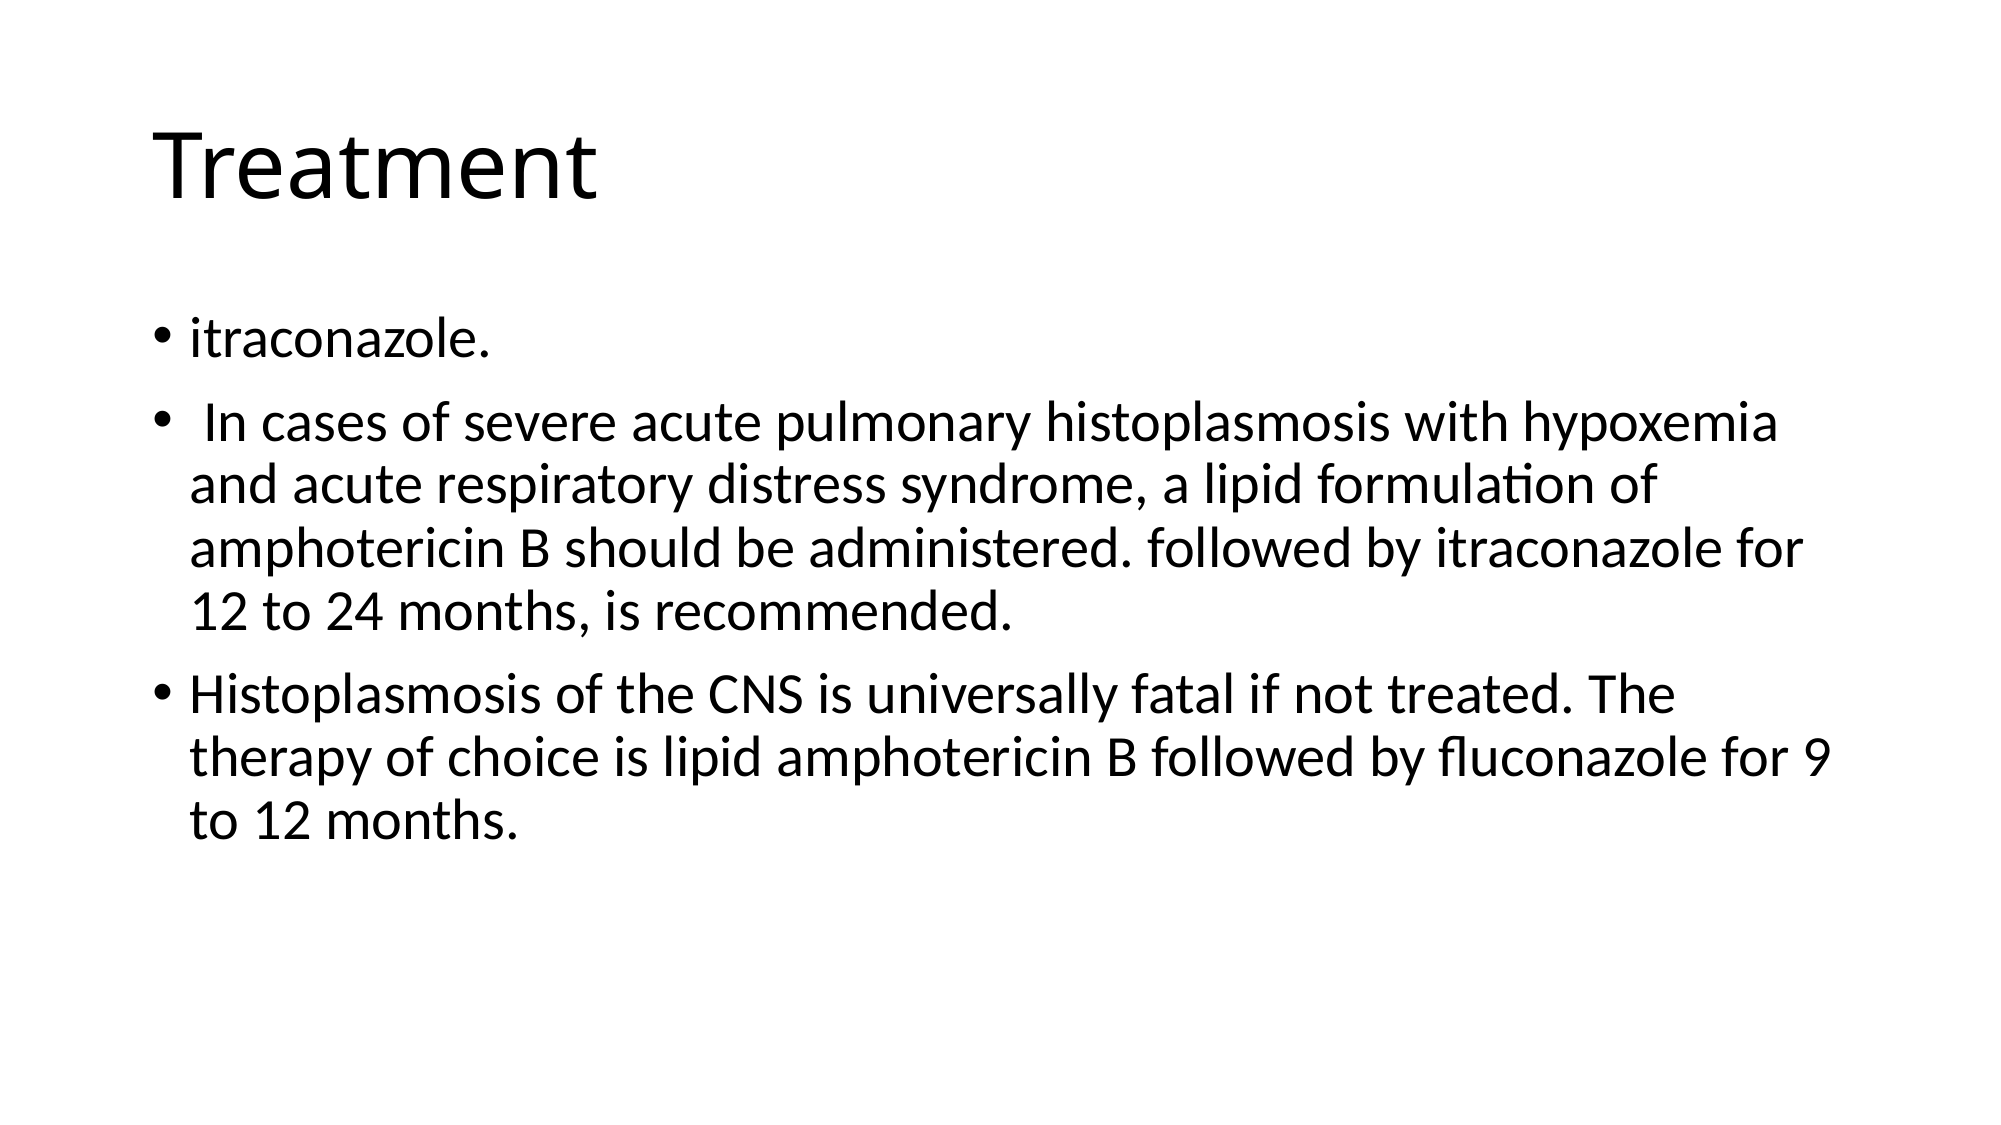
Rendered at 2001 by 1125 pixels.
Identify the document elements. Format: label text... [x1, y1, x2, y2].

list itraconazole. In cases of severe acute pulmonary histoplasmosis with hypoxemia and acute respiratory distress syndrome, a lipid formulation of amphotericin B should be administered. followed by itraconazole for 12 to 24 months, is recommended. Histoplasmosis of the CNS is universally fatal if not treated. The therapy of choice is lipid amphotericin B followed by fluconazole for 9 to 12 months. [137, 299, 1863, 1014]
title Treatment [137, 59, 1863, 278]
